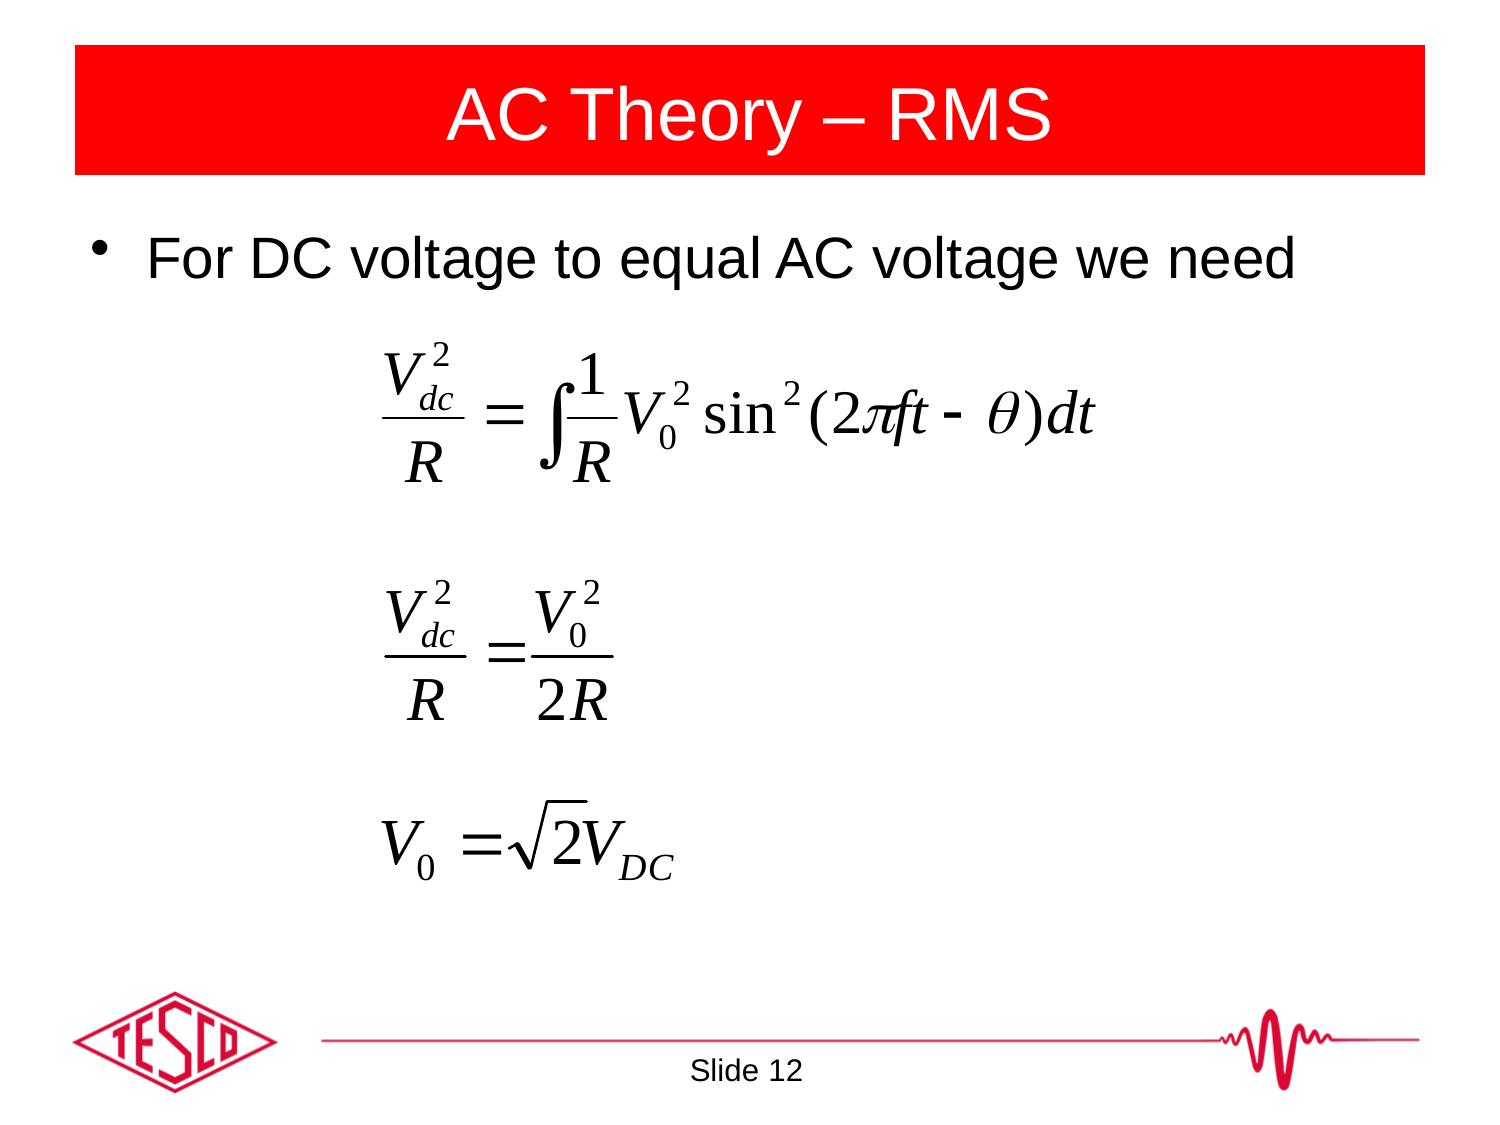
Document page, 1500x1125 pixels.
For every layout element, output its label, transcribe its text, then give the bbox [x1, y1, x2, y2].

title AC Theory – RMS [75, 45, 1425, 175]
list For DC voltage to equal AC voltage we need [75, 212, 1425, 313]
picture [72, 987, 1428, 1099]
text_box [372, 324, 1109, 497]
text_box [374, 562, 626, 735]
slide_number Slide 12 [675, 1046, 850, 1113]
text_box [374, 787, 688, 898]
